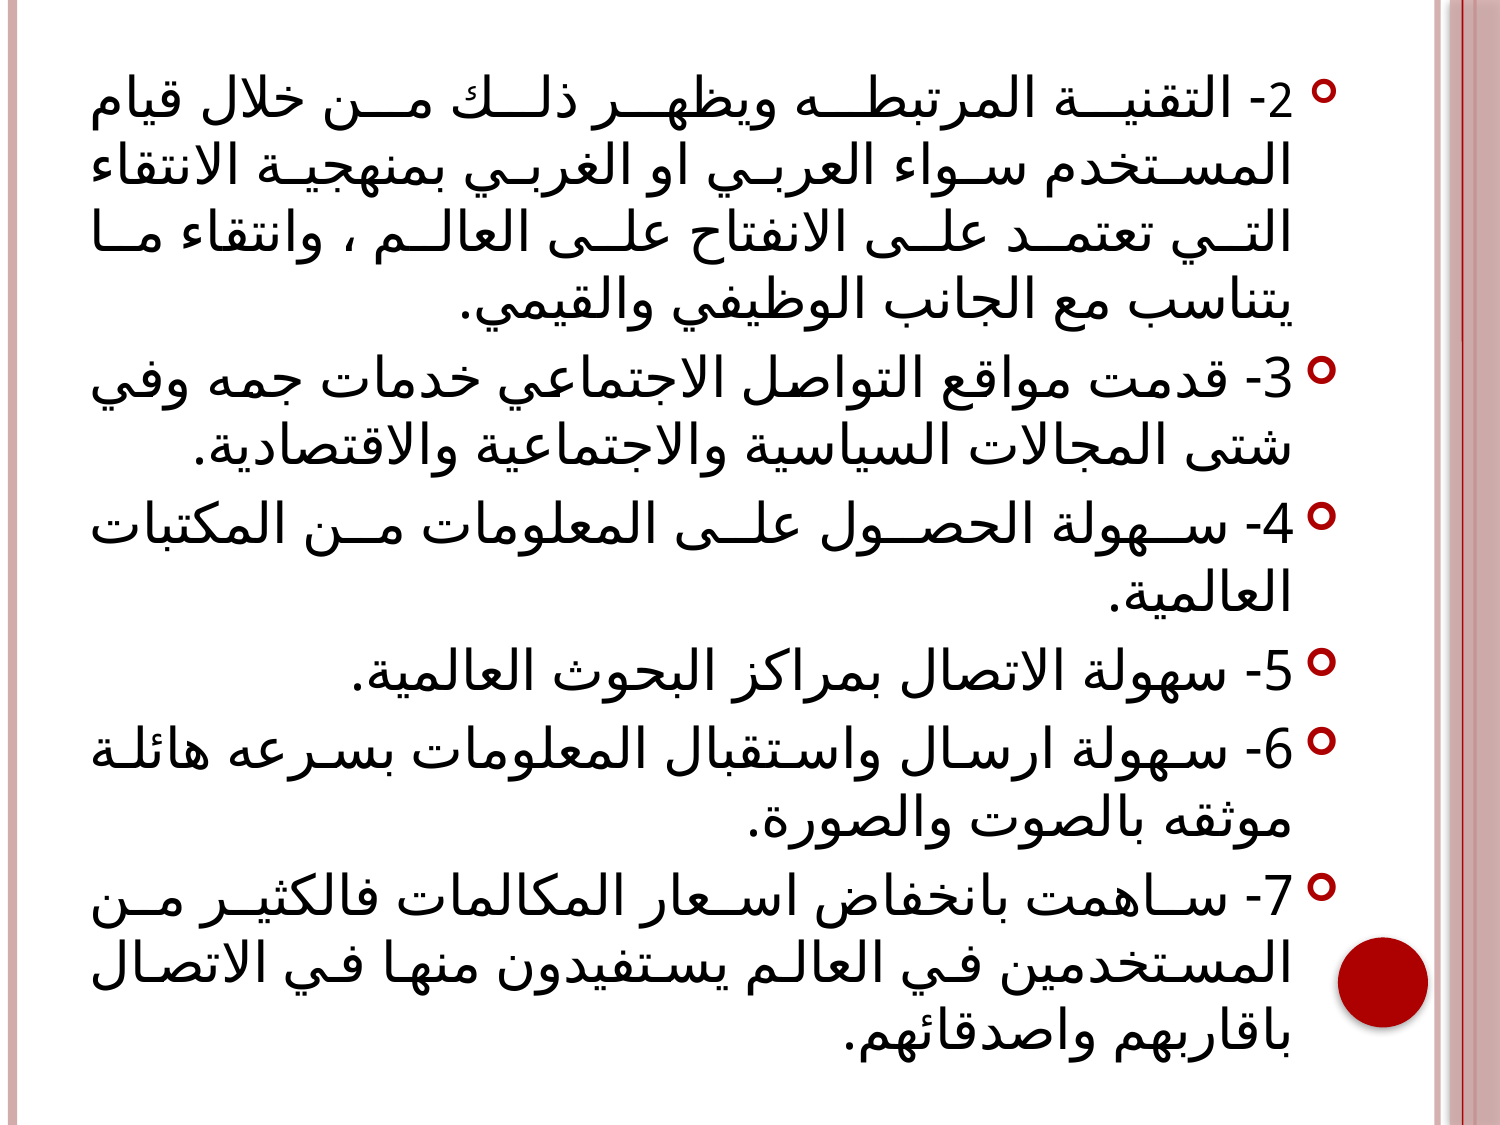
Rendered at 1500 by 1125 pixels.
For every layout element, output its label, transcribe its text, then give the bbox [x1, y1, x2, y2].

list 2- التقنية المرتبطه ويظهر ذلك من خلال قيام المستخدم سواء العربي او الغربي بمنهجية الانتقاء التي تعتمد على الانفتاح على العالم ، وانتقاء ما يتناسب مع الجانب الوظيفي والقيمي. 3- قدمت مواقع التواصل الاجتماعي خدمات جمه وفي شتى المجالات السياسية والاجتماعية والاقتصادية. 4- سهولة الحصول على المعلومات من المكتبات العالمية. 5- سهولة الاتصال بمراكز البحوث العالمية. 6- سهولة ارسال واستقبال المعلومات بسرعه هائلة موثقه بالصوت والصورة. 7- ساهمت بانخفاض اسعار المكالمات فالكثير من المستخدمين في العالم يستفيدون منها في الاتصال باقاربهم واصدقائهم. [75, 54, 1353, 1083]
